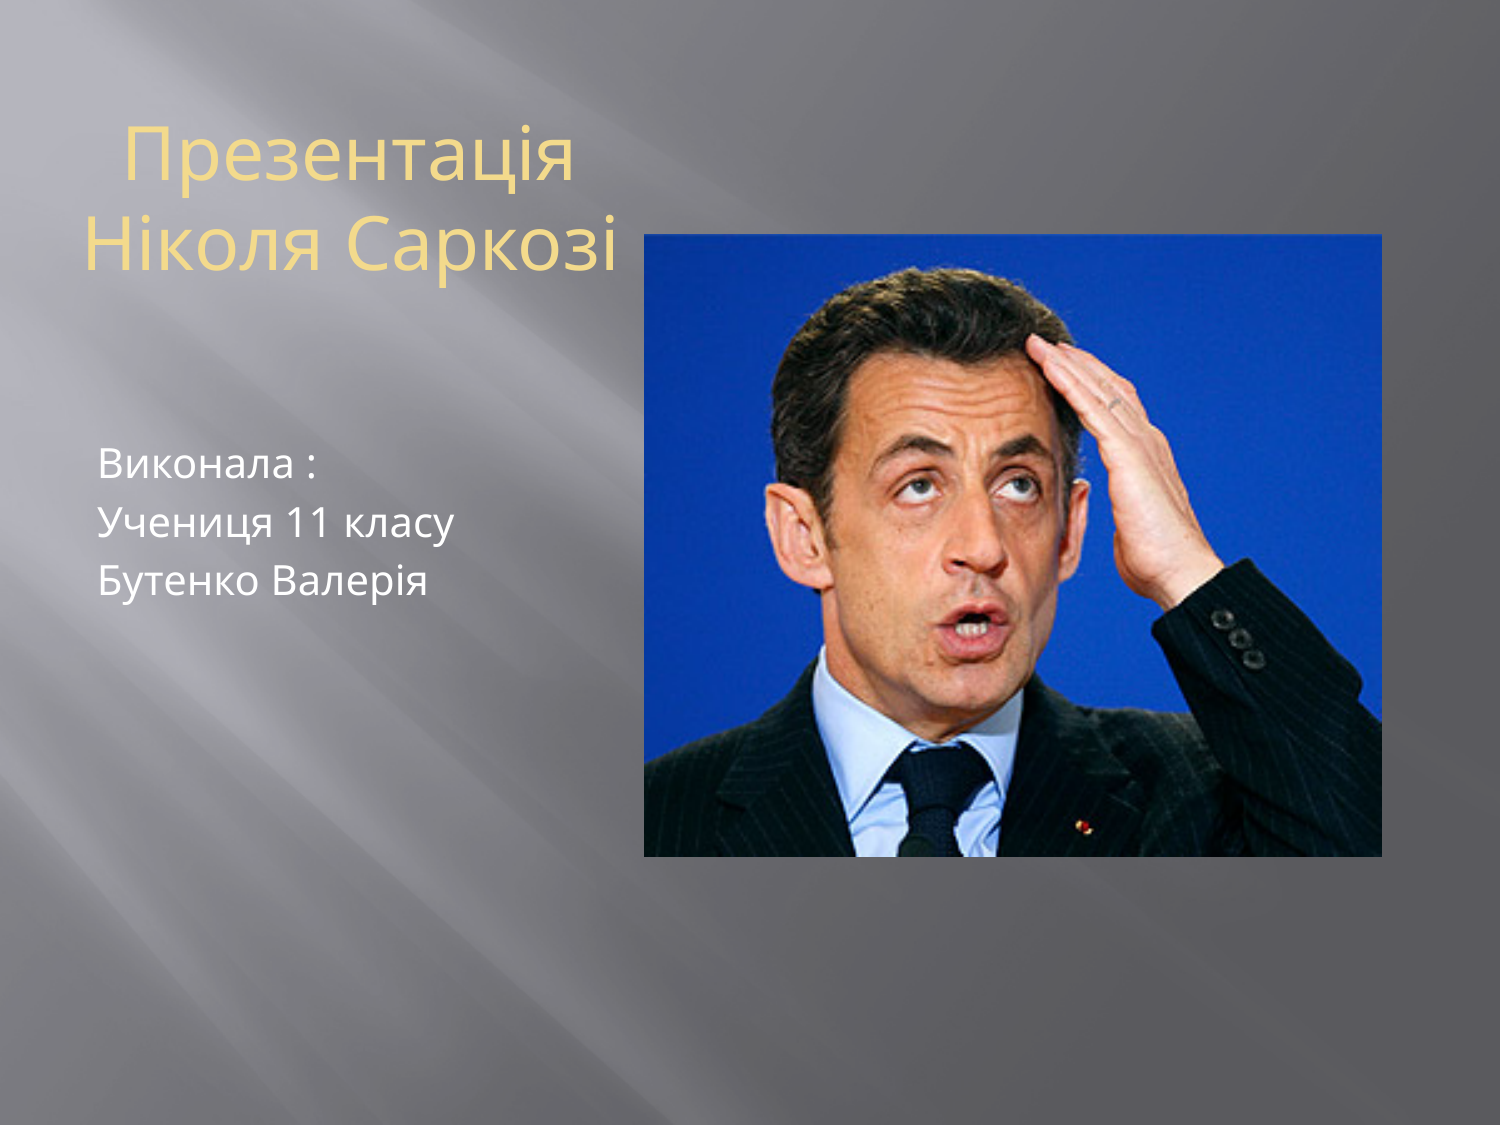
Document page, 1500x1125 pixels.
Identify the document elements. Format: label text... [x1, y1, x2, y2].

title Презентація Ніколя Саркозі [46, 0, 680, 293]
list Виконала : Учениця 11 класу Бутенко Валерія [82, 304, 576, 1060]
picture [644, 234, 1382, 857]
